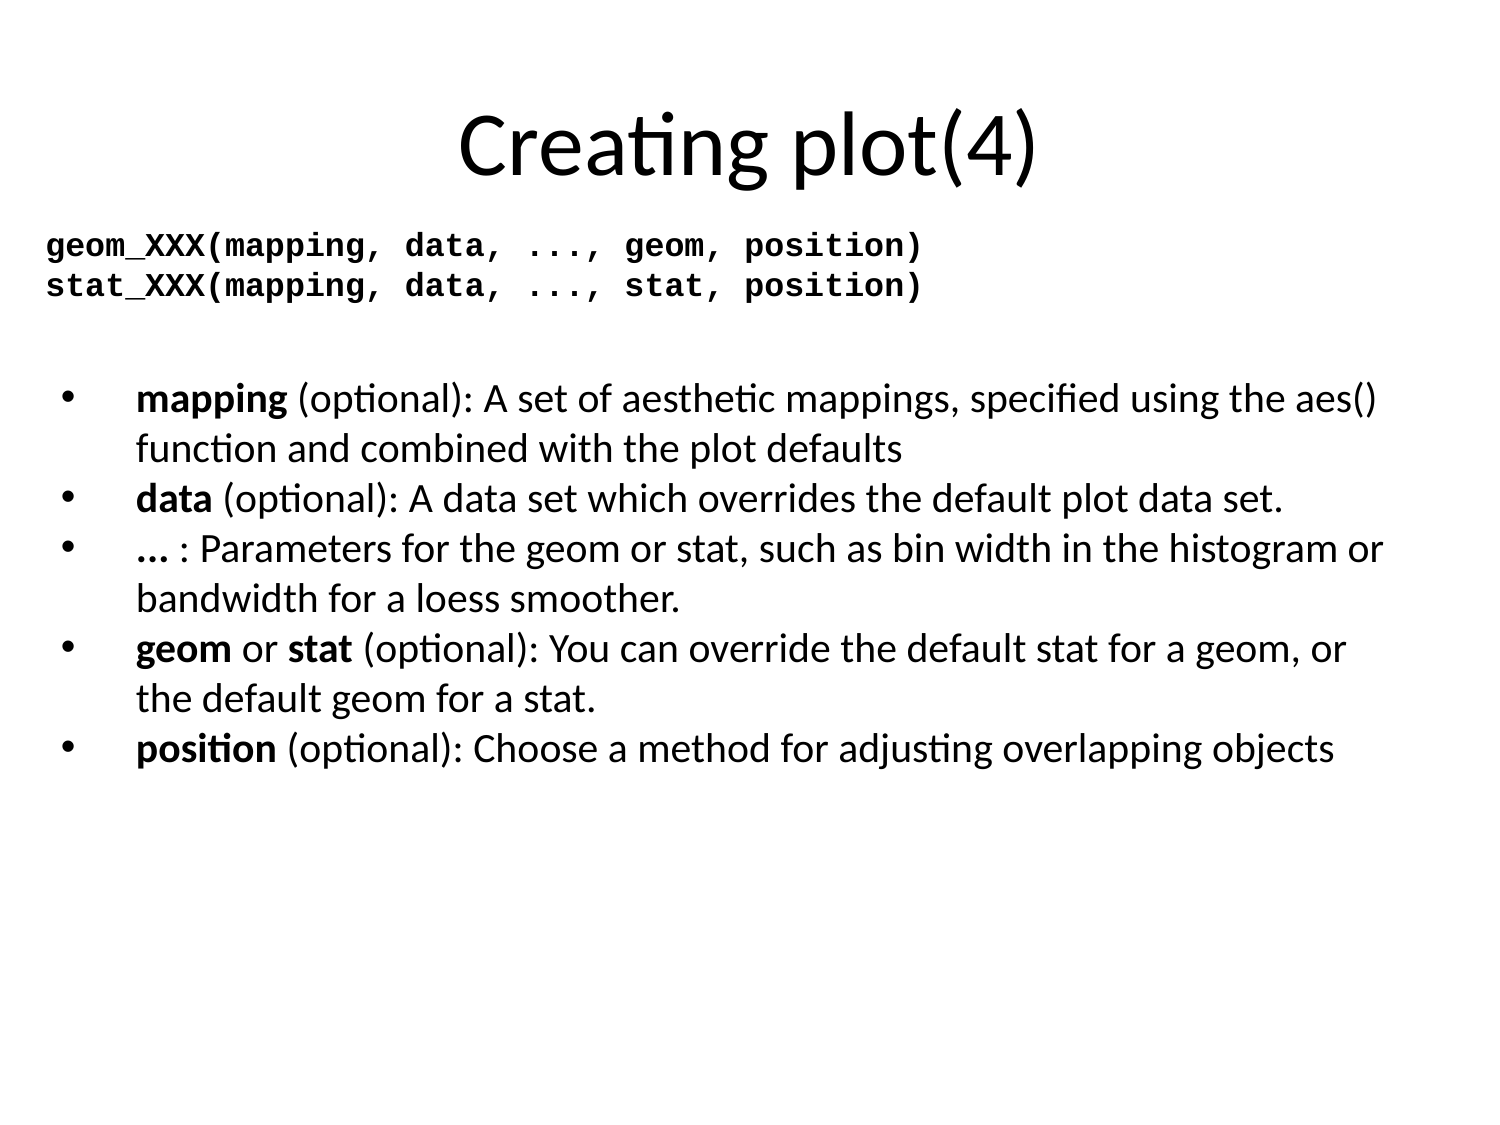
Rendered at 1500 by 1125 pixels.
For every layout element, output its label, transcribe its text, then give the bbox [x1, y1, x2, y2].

title Creating plot(4) [75, 45, 1425, 233]
text_box geom_XXX(mapping, data, ..., geom, position) stat_XXX(mapping, data, ..., stat, position) [30, 175, 1310, 310]
text_box mapping (optional): A set of aesthetic mappings, specified using the aes() function and combined with the plot defaults data (optional): A data set which overrides the default plot data set. ... : Parameters for the geom or stat, such as bin width in the histogram or bandwidth for a loess smoother. geom or stat (optional): You can override the default stat for a geom, or the default geom for a stat. position (optional): Choose a method for adjusting overlapping objects [46, 363, 1425, 779]
